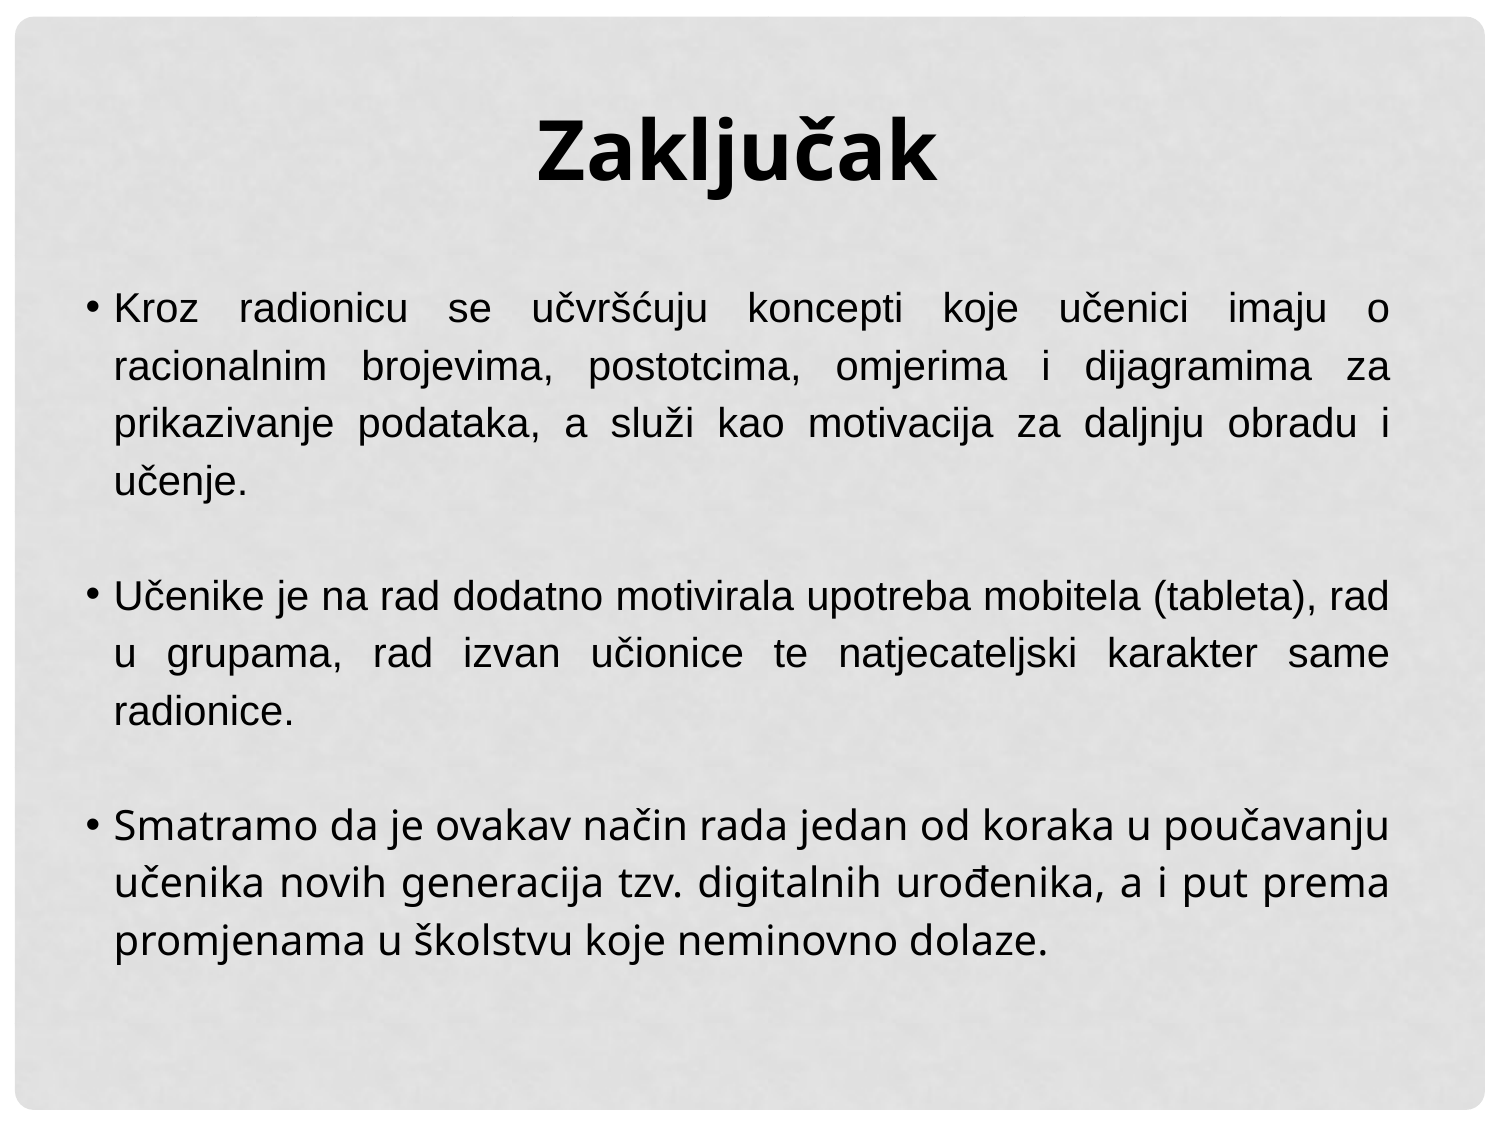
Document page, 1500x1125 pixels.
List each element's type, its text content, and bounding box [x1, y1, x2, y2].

text_box Kroz radionicu se učvršćuju koncepti koje učenici imaju o racionalnim brojevima, postotcima, omjerima i dijagramima za prikazivanje podataka, a služi kao motivacija za daljnju obradu i učenje. Učenike je na rad dodatno motivirala upotreba mobitela (tableta), rad u grupama, rad izvan učionice te natjecateljski karakter same radionice. Smatramo da je ovakav način rada jedan od koraka u poučavanju učenika novih generacija tzv. digitalnih urođenika, a i put prema promjenama u školstvu koje neminovno dolaze. [70, 216, 1406, 1125]
text_box Zaključak [112, 90, 1365, 205]
